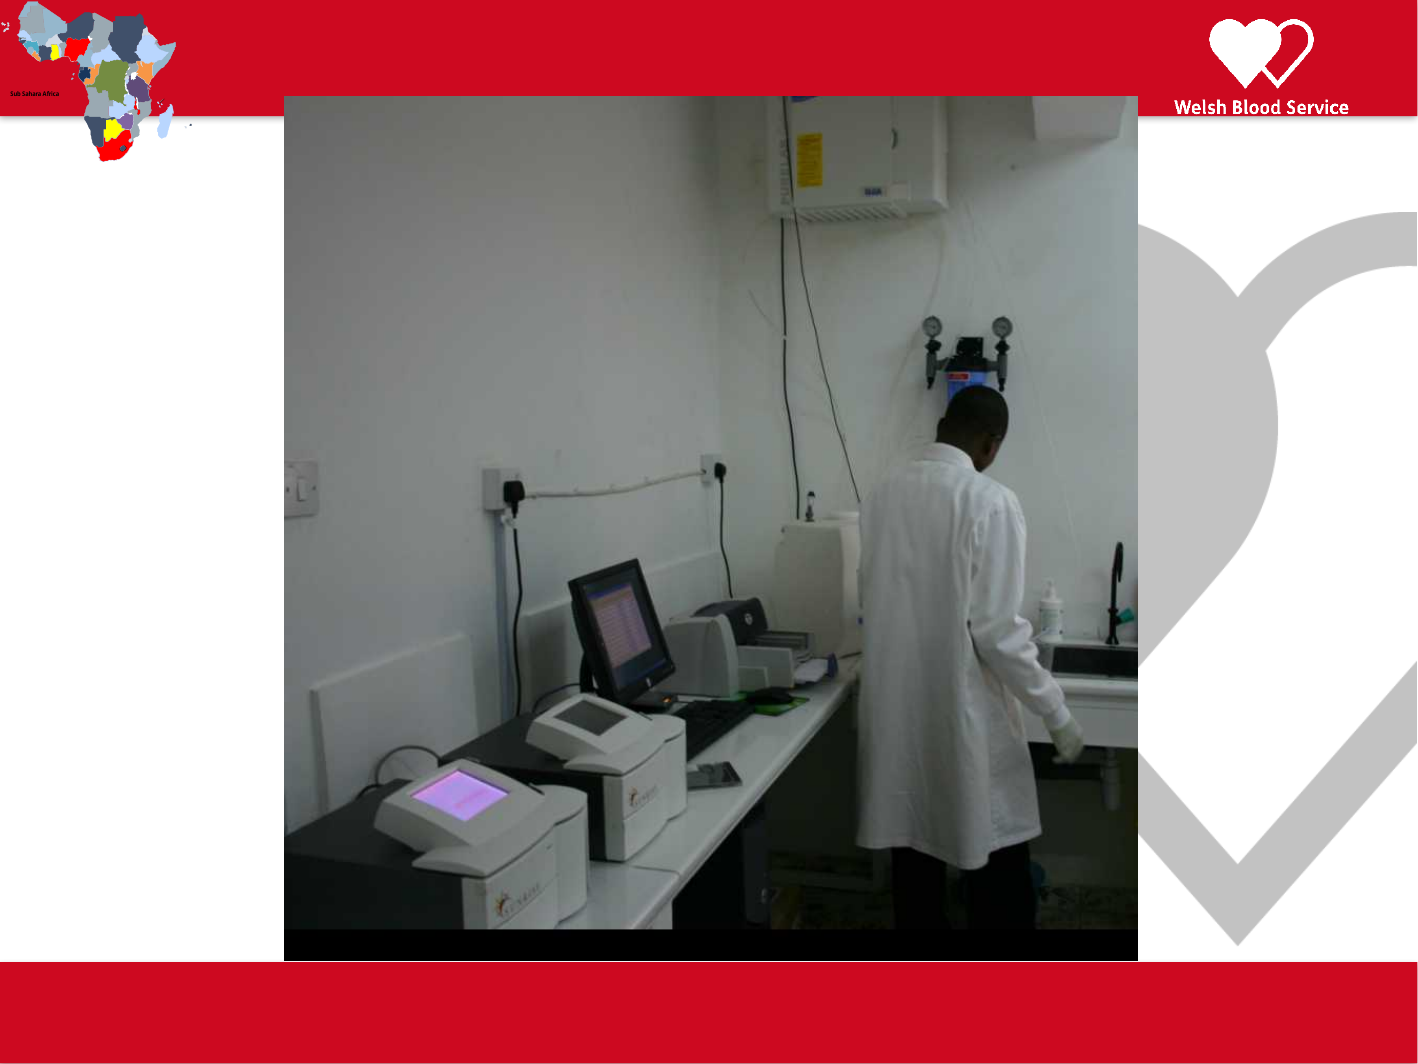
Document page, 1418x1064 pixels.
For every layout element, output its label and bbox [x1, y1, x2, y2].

picture [284, 96, 1138, 961]
